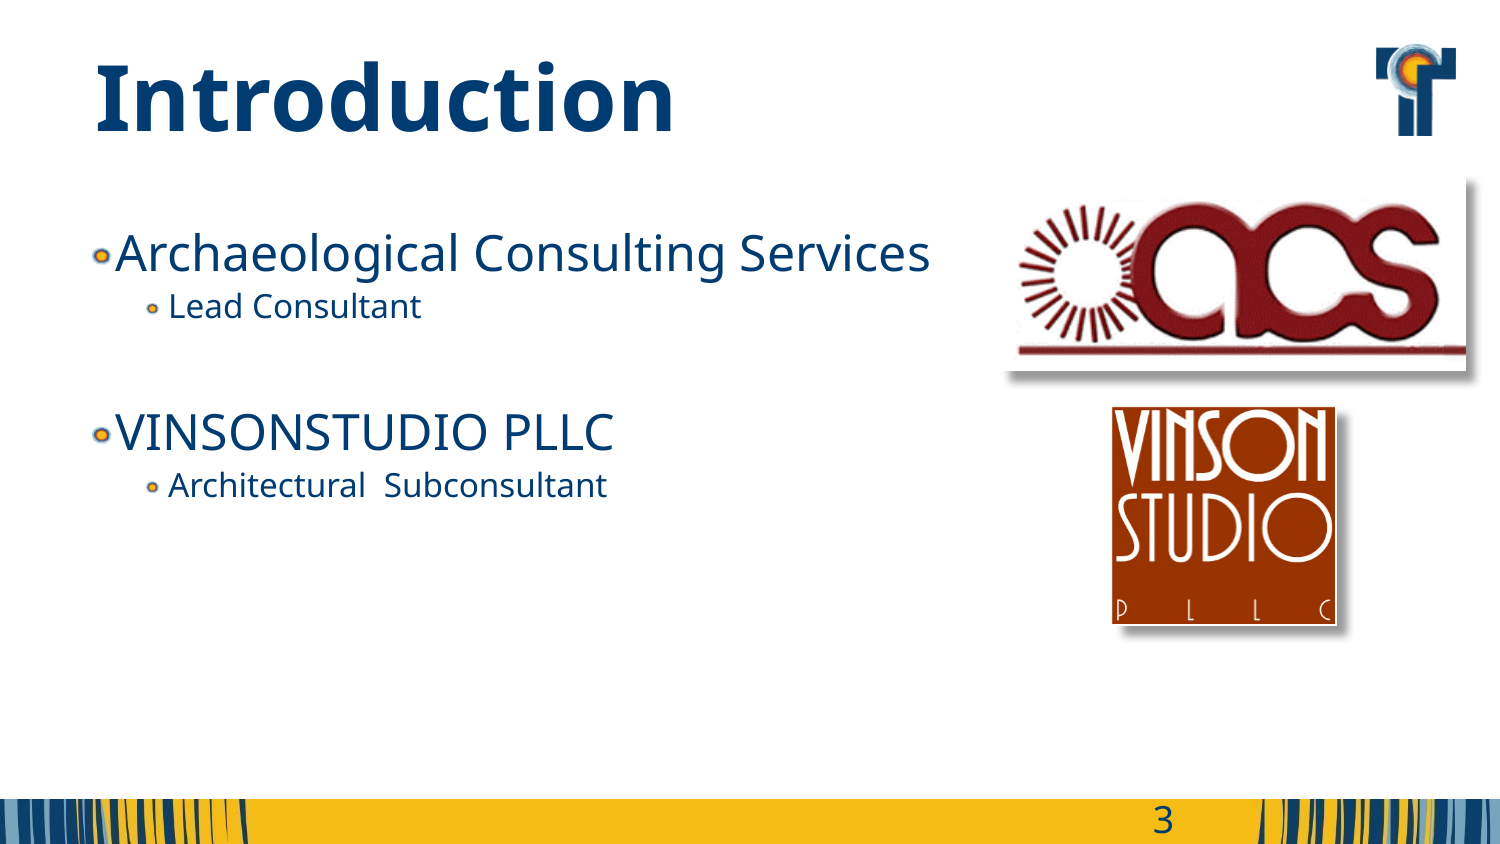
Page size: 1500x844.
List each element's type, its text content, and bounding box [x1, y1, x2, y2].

list Archaeological Consulting Services Lead Consultant VINSONSTUDIO PLLC Architectural Subconsultant [68, 220, 1246, 727]
list Introduction [80, 32, 1351, 149]
picture [998, 172, 1466, 371]
slide_number 3 [971, 798, 1190, 844]
picture [83, 413, 116, 449]
picture [1111, 404, 1337, 626]
picture [140, 472, 162, 497]
picture [83, 234, 116, 270]
picture [0, 799, 971, 844]
picture [140, 294, 162, 318]
picture [1376, 44, 1456, 136]
picture [1190, 799, 1500, 844]
